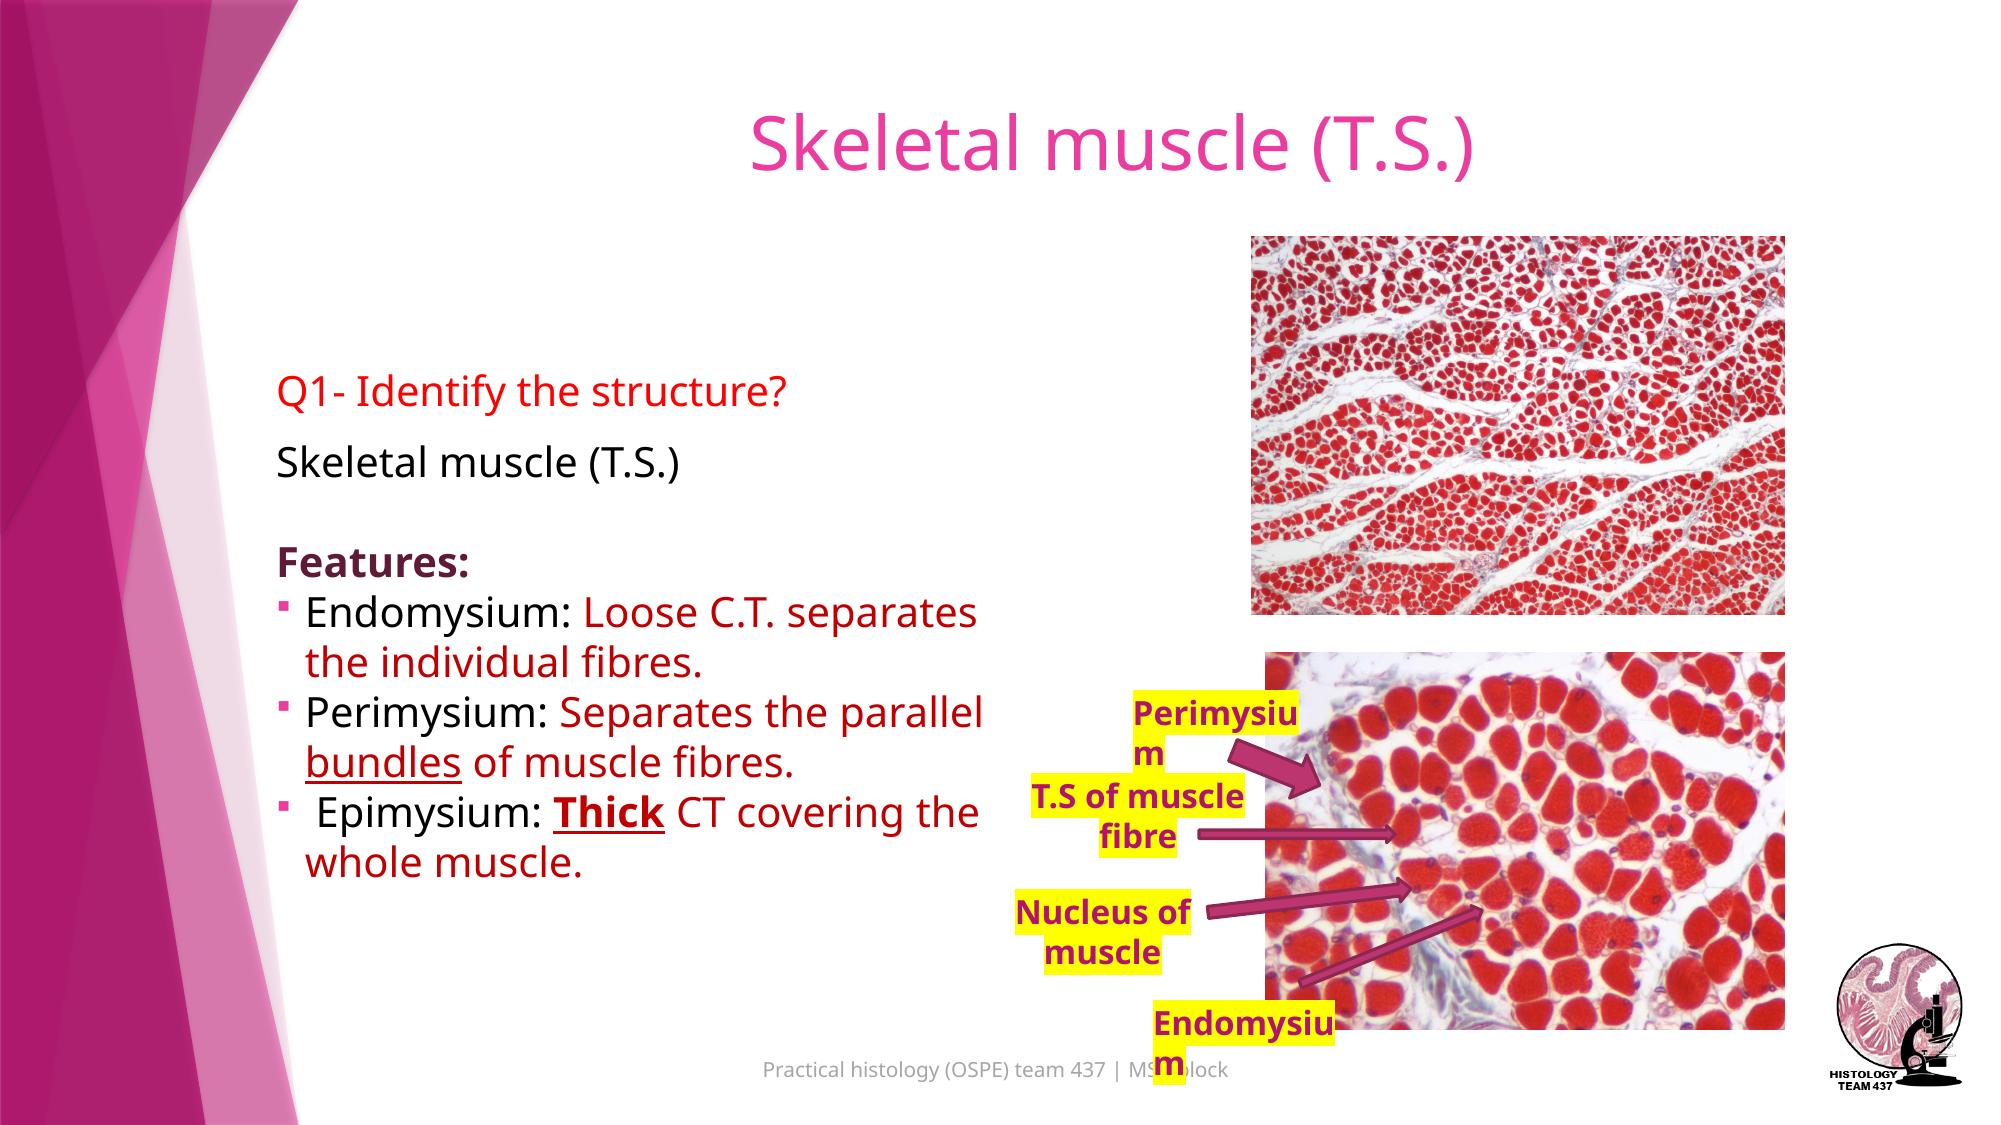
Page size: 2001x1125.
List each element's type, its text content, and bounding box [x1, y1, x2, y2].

text_box Nucleus of muscle [1027, 884, 1235, 979]
text_box [1227, 738, 1260, 776]
text_box Perimysium [1117, 684, 1260, 767]
text_box Q1- Identify the structure? Skeletal muscle (T.S.) Features: Endomysium: Loose C.T. separates the individual fibres. Perimysium: Separates the parallel bundles of muscle fibres. Epimysium: Thick CT covering the whole muscle. [261, 357, 1027, 980]
title Skeletal muscle (T.S.) [326, 87, 1879, 188]
text_box Endomysium [1138, 994, 1373, 1090]
text_box [1205, 898, 1260, 920]
picture [1250, 236, 1785, 615]
text_box T.S of muscle fibre [1027, 767, 1260, 863]
picture [1819, 943, 1969, 1099]
picture [1265, 651, 1785, 1031]
text_box [1197, 828, 1260, 841]
